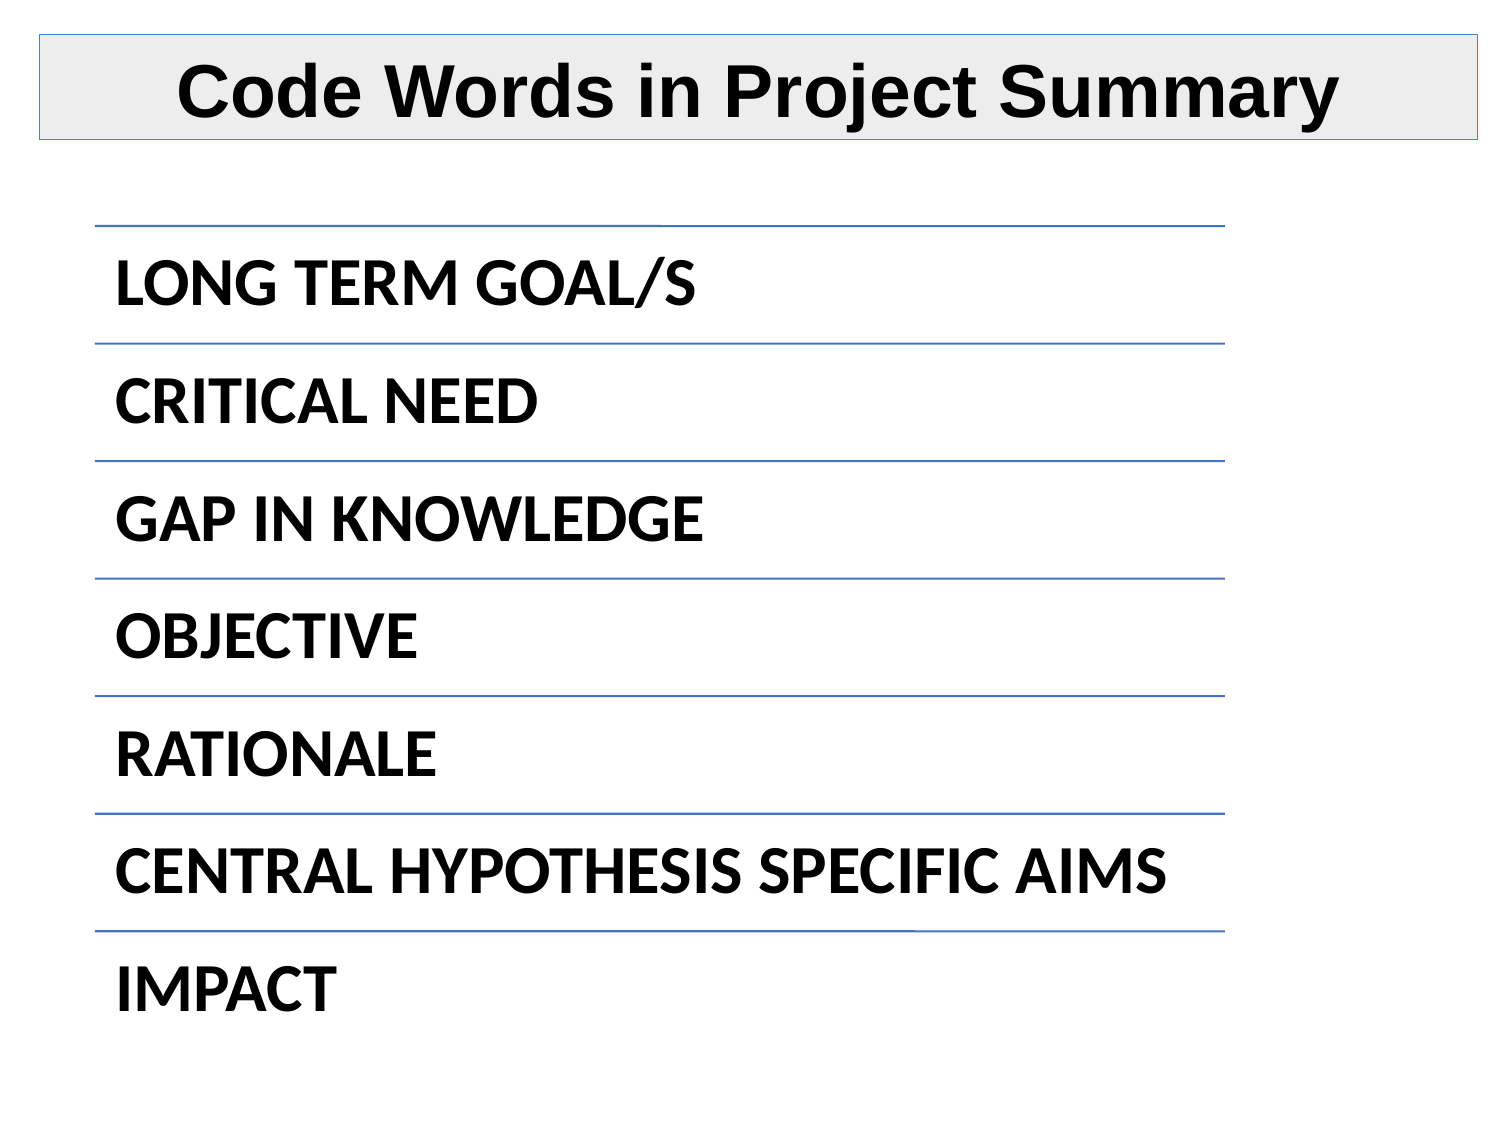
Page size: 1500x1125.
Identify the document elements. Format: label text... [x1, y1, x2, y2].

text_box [94, 225, 1225, 1049]
text_box Code Words in Project Summary [39, 34, 1478, 140]
